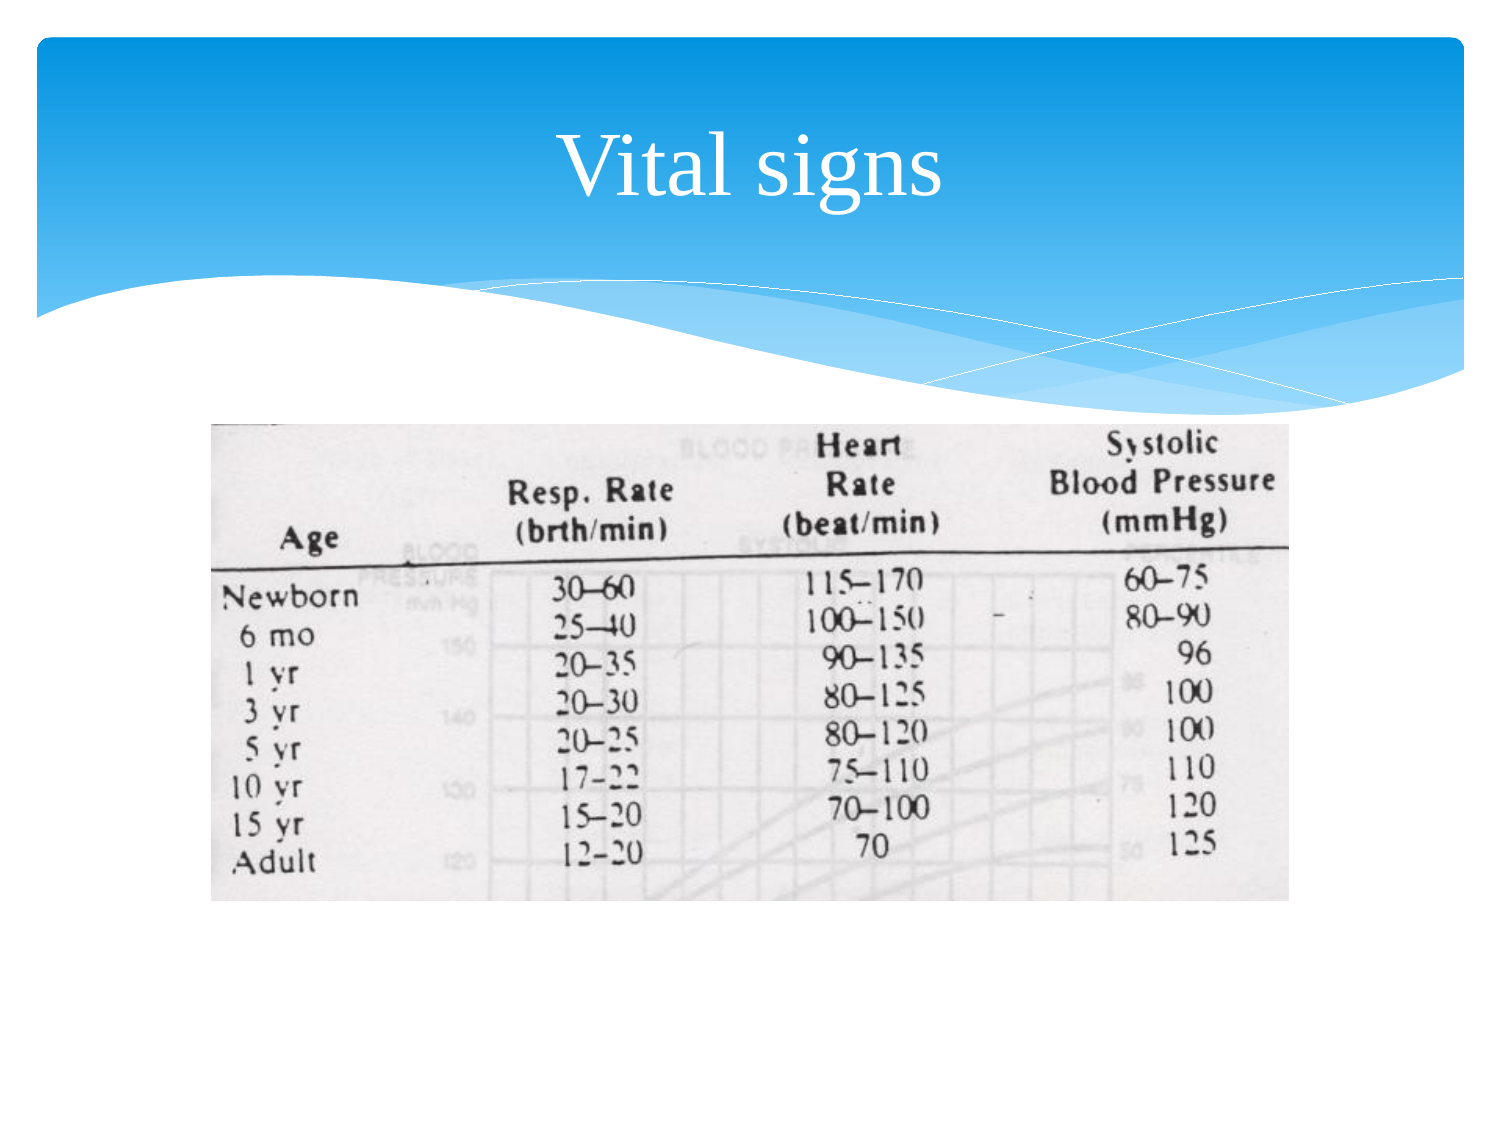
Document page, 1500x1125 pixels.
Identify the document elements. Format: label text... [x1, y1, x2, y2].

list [211, 424, 1289, 901]
title Vital signs [75, 55, 1425, 261]
